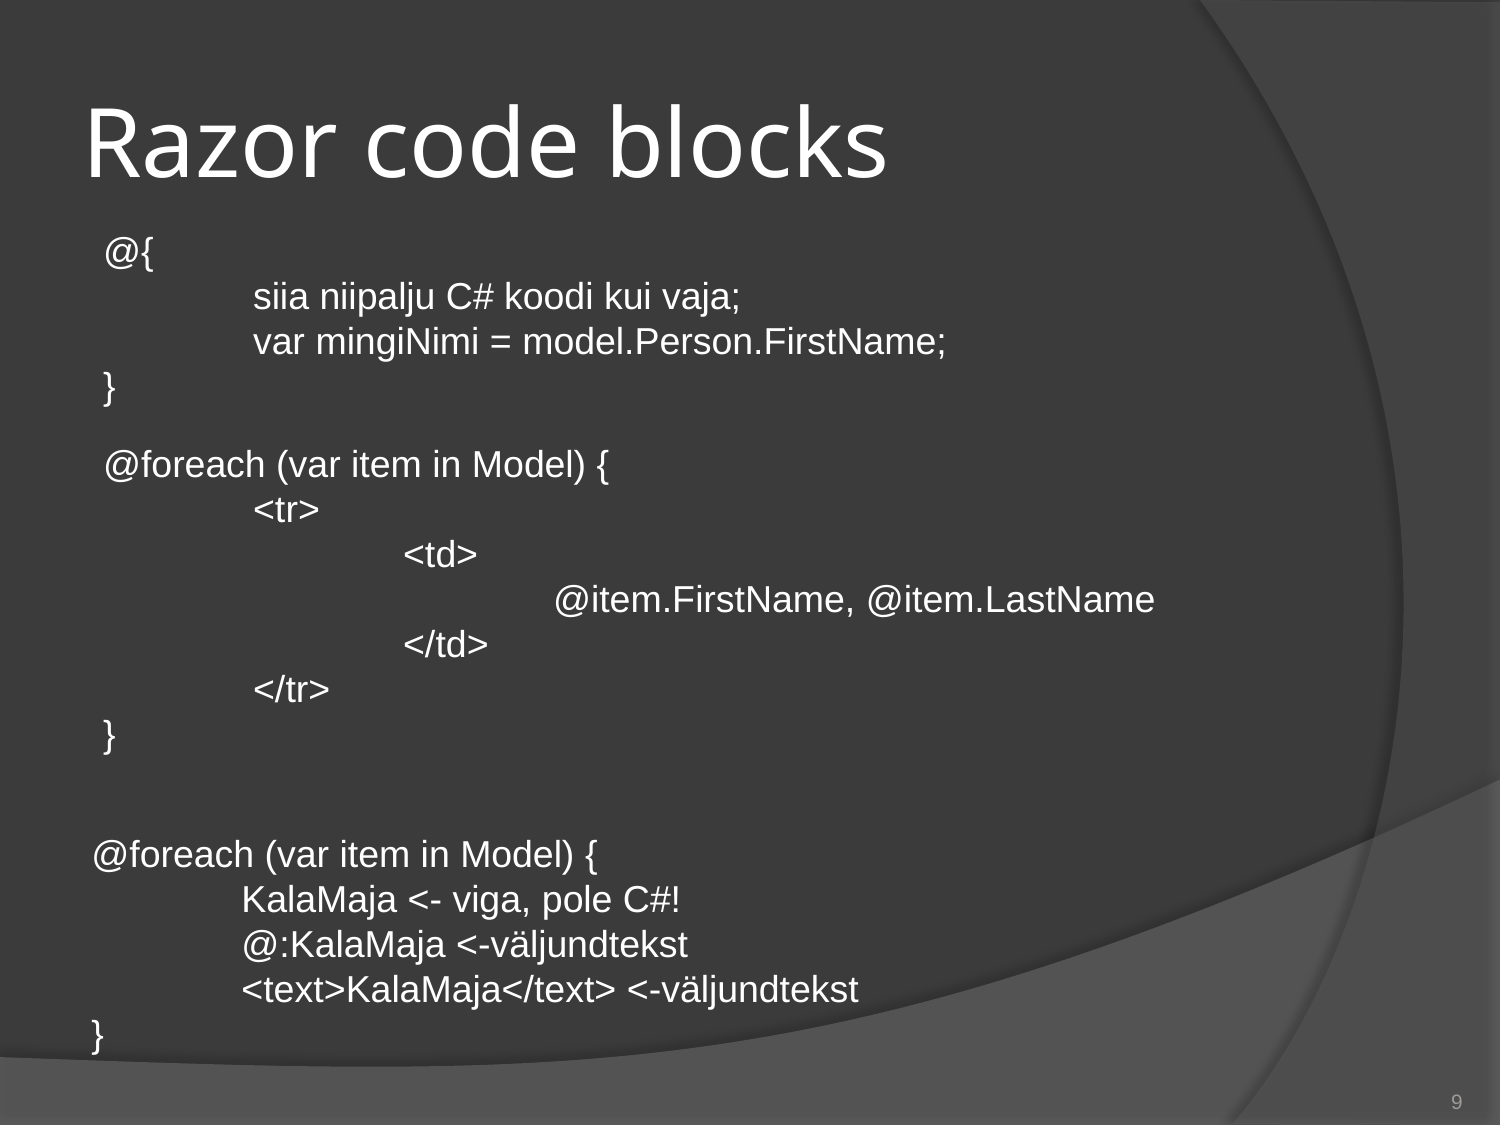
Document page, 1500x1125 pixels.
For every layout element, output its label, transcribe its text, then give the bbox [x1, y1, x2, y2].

slide_number 9 [1337, 1053, 1463, 1114]
text_box @foreach (var item in Model) { <tr> <td> @item.FirstName, @item.LastName </td> </tr> } [88, 432, 1400, 763]
text_box @foreach (var item in Model) { KalaMaja <- viga, pole C#! @:KalaMaja <-väljundtekst <text>KalaMaja</text> <-väljundtekst } [76, 822, 1388, 1062]
title Razor code blocks [75, 45, 1300, 233]
text_box @{ siia niipalju C# koodi kui vaja; var mingiNimi = model.Person.FirstName; } [88, 219, 1400, 415]
